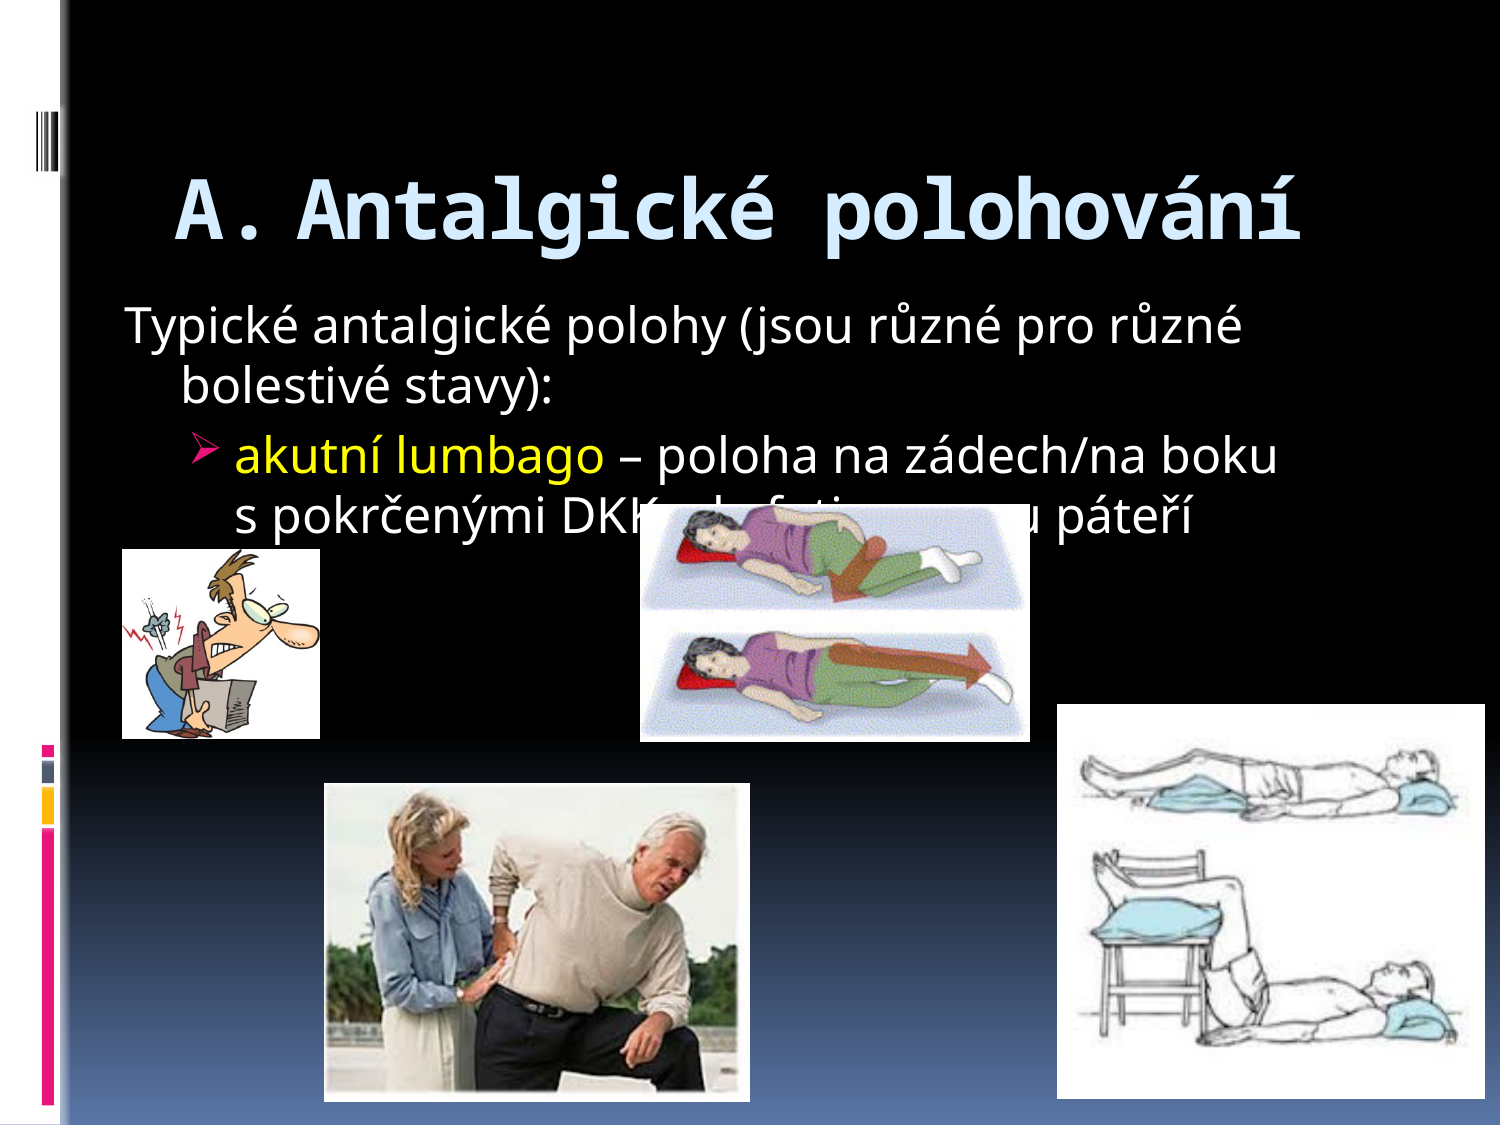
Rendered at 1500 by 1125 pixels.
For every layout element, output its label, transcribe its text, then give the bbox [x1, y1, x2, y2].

title Antalgické polohování [159, 149, 1471, 286]
list Typické antalgické polohy (jsou různé pro různé bolestivé stavy): akutní lumbago – poloha na zádech/na boku s pokrčenými DKK a kyfotizovanou páteří [98, 286, 1471, 1061]
picture [639, 504, 1030, 743]
picture [122, 549, 320, 740]
picture [324, 782, 751, 1103]
picture [1056, 703, 1485, 1100]
